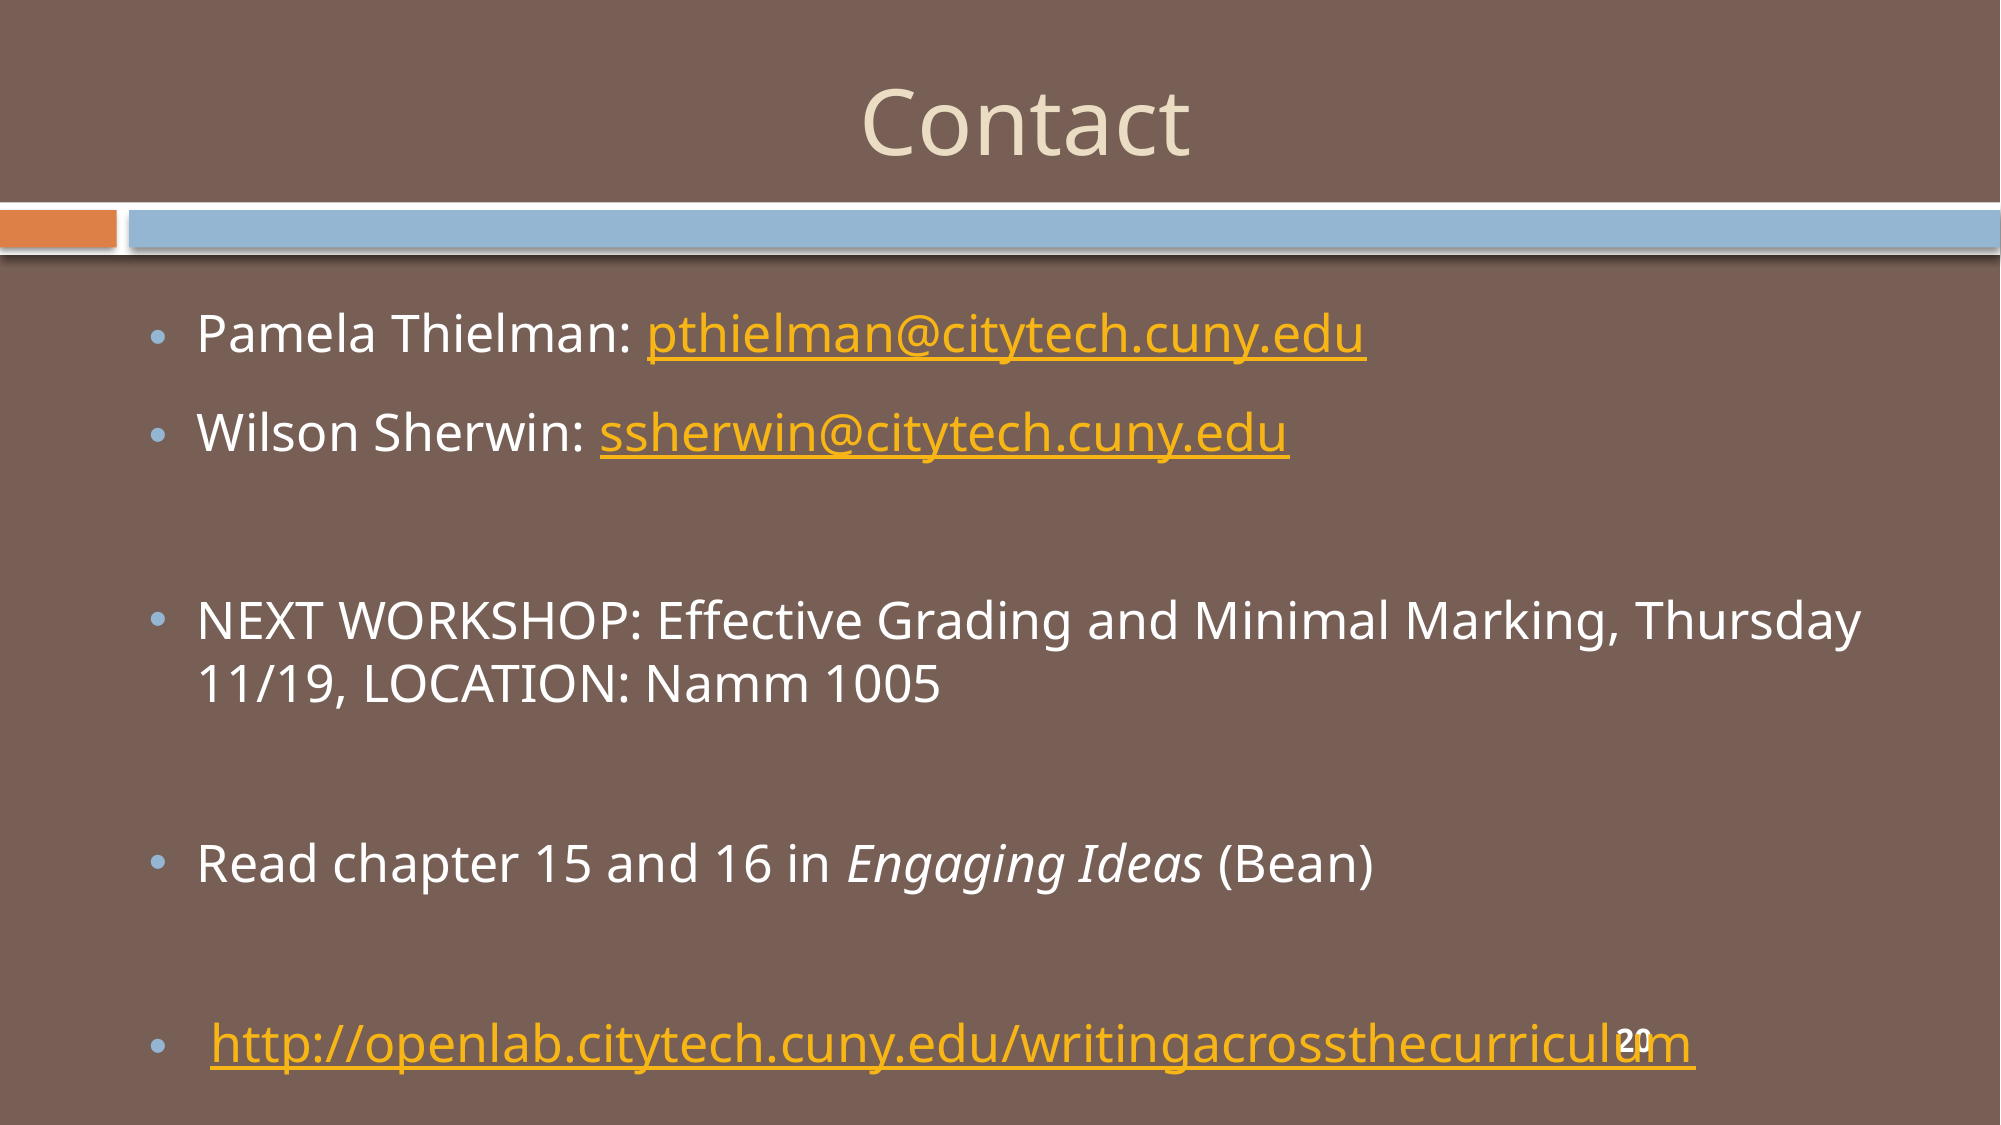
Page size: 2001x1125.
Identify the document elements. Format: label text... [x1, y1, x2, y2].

list Pamela Thielman: pthielman@citytech.cuny.edu Wilson Sherwin: ssherwin@citytech.cuny.edu NEXT WORKSHOP: Effective Grading and Minimal Marking, Thursday 11/19, LOCATION: Namm 1005 Read chapter 15 and 16 in Engaging Ideas (Bean) http://openlab.citytech.cuny.edu/writingacrossthecurriculum [133, 293, 1918, 1098]
title Contact [133, 37, 1918, 200]
